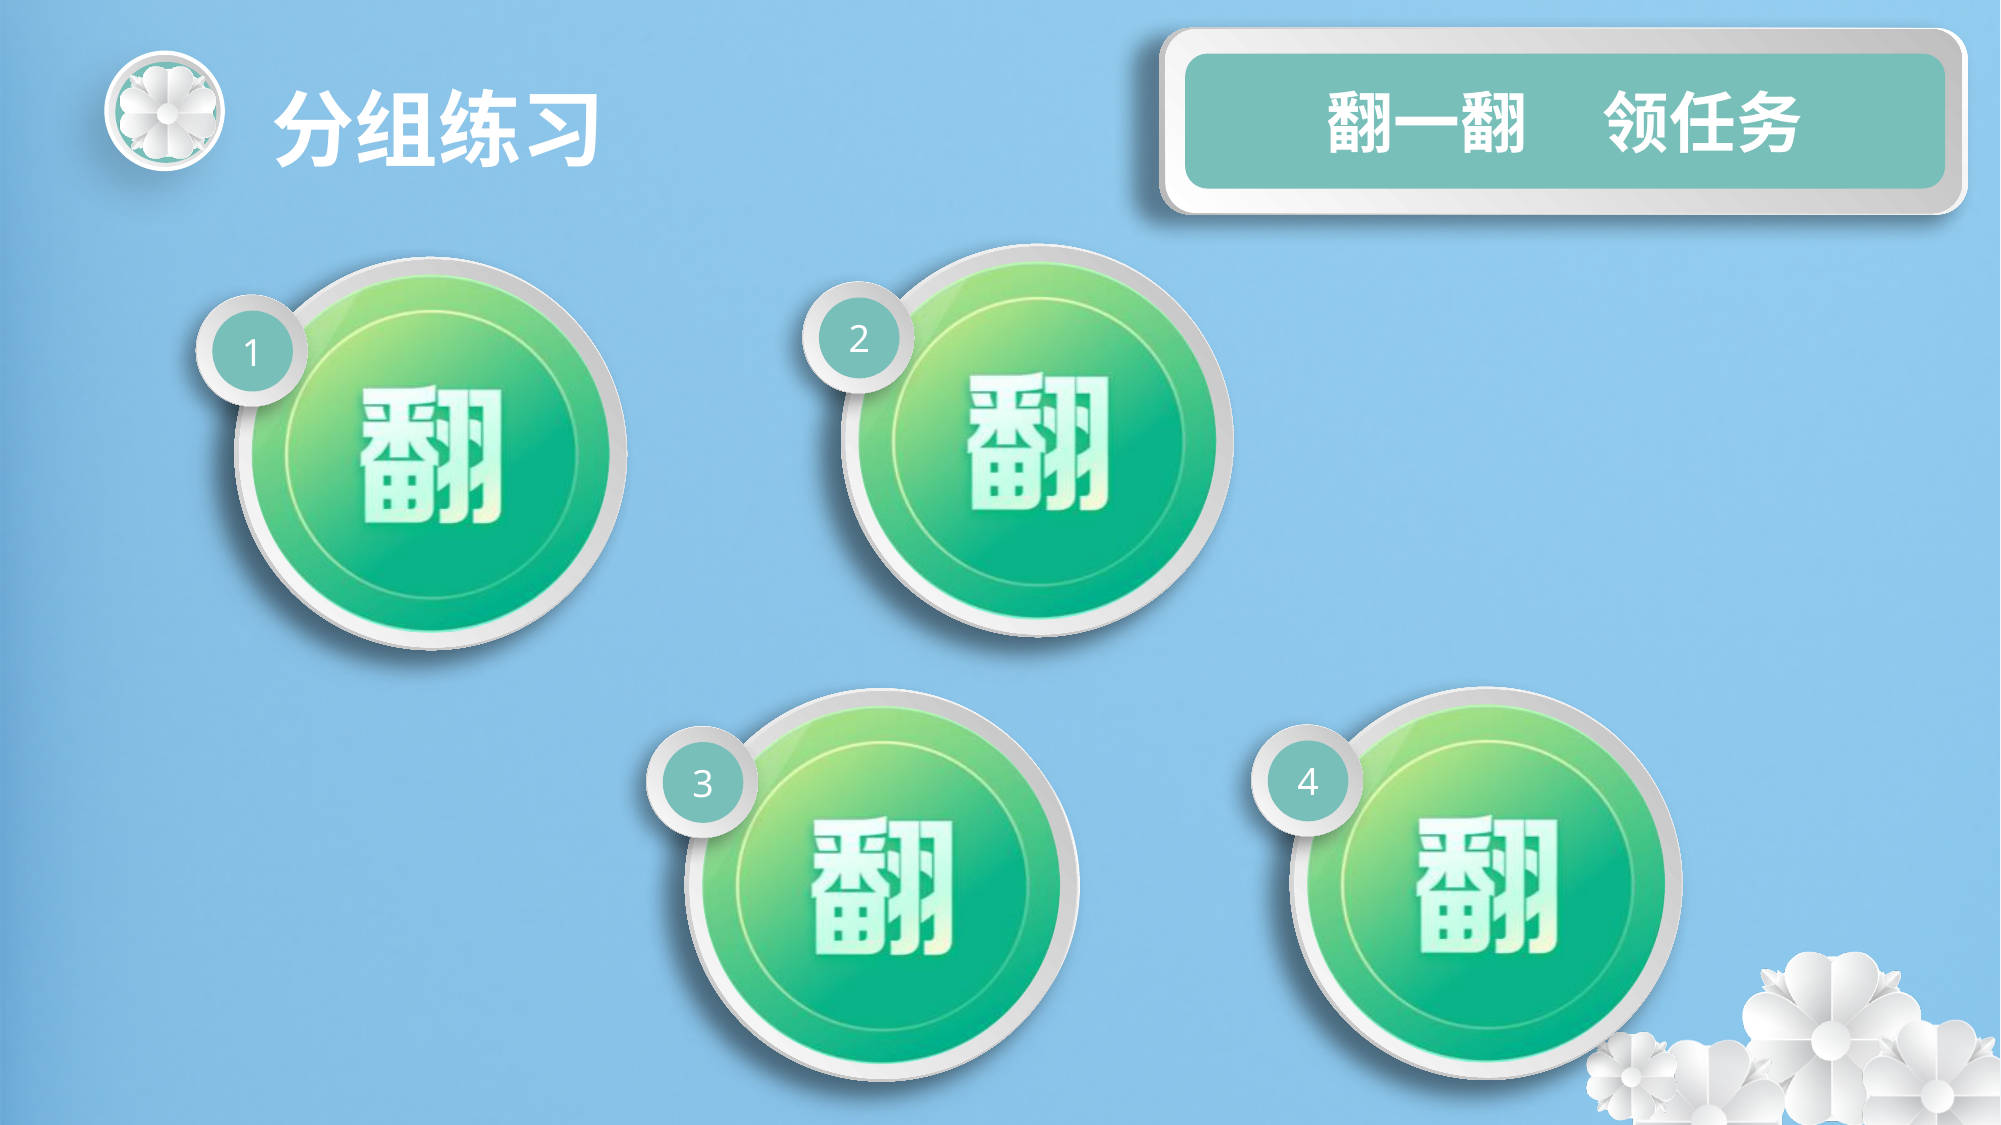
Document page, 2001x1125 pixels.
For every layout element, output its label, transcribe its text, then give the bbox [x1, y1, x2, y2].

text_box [106, 52, 223, 170]
text_box 分组练习 [251, 67, 625, 187]
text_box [195, 256, 627, 651]
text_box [802, 243, 1234, 638]
picture [0, 0, 2001, 1125]
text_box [1159, 27, 1968, 215]
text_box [1251, 686, 1683, 1081]
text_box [646, 688, 1078, 1082]
